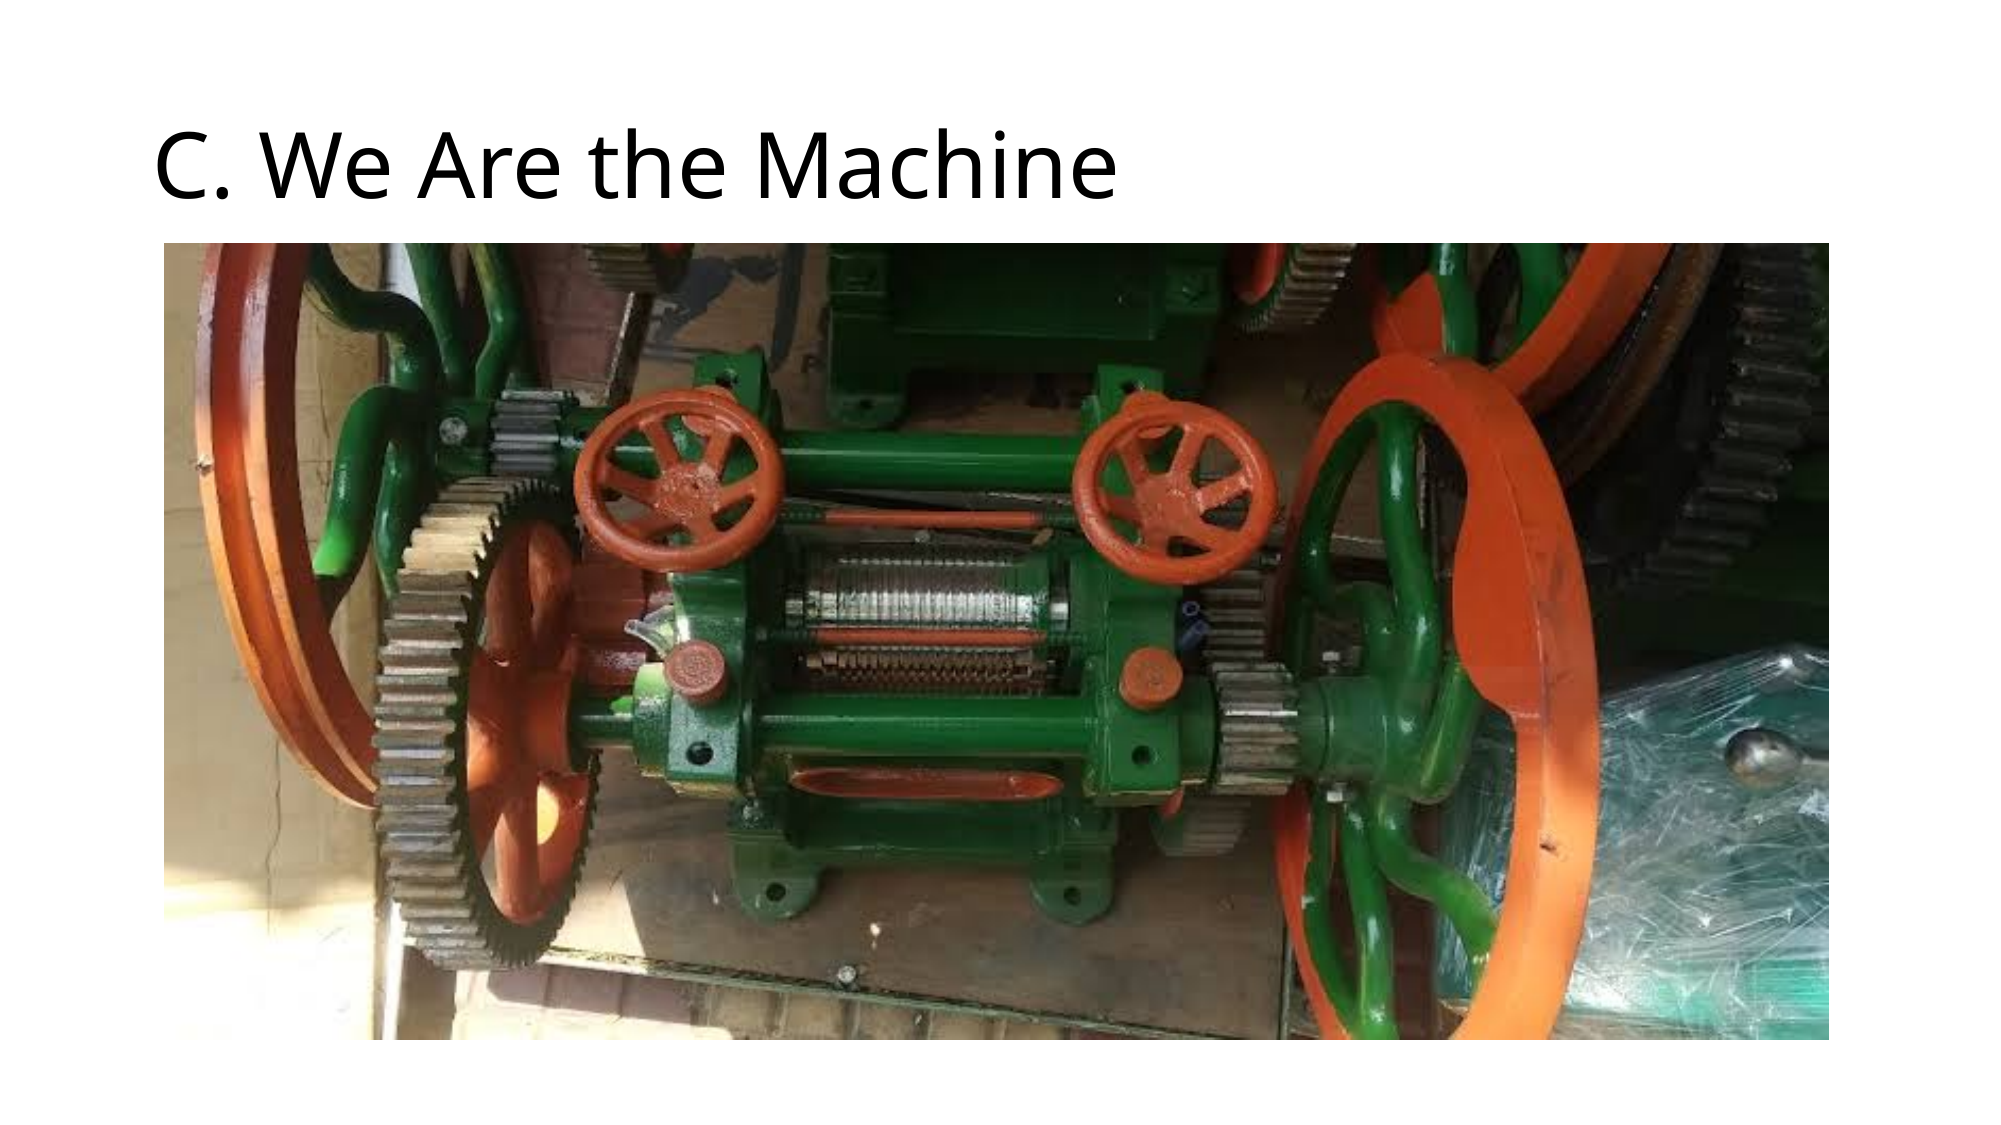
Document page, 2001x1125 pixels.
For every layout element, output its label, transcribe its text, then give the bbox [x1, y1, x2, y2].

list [164, 243, 1829, 1040]
title C. We Are the Machine [137, 59, 1863, 278]
